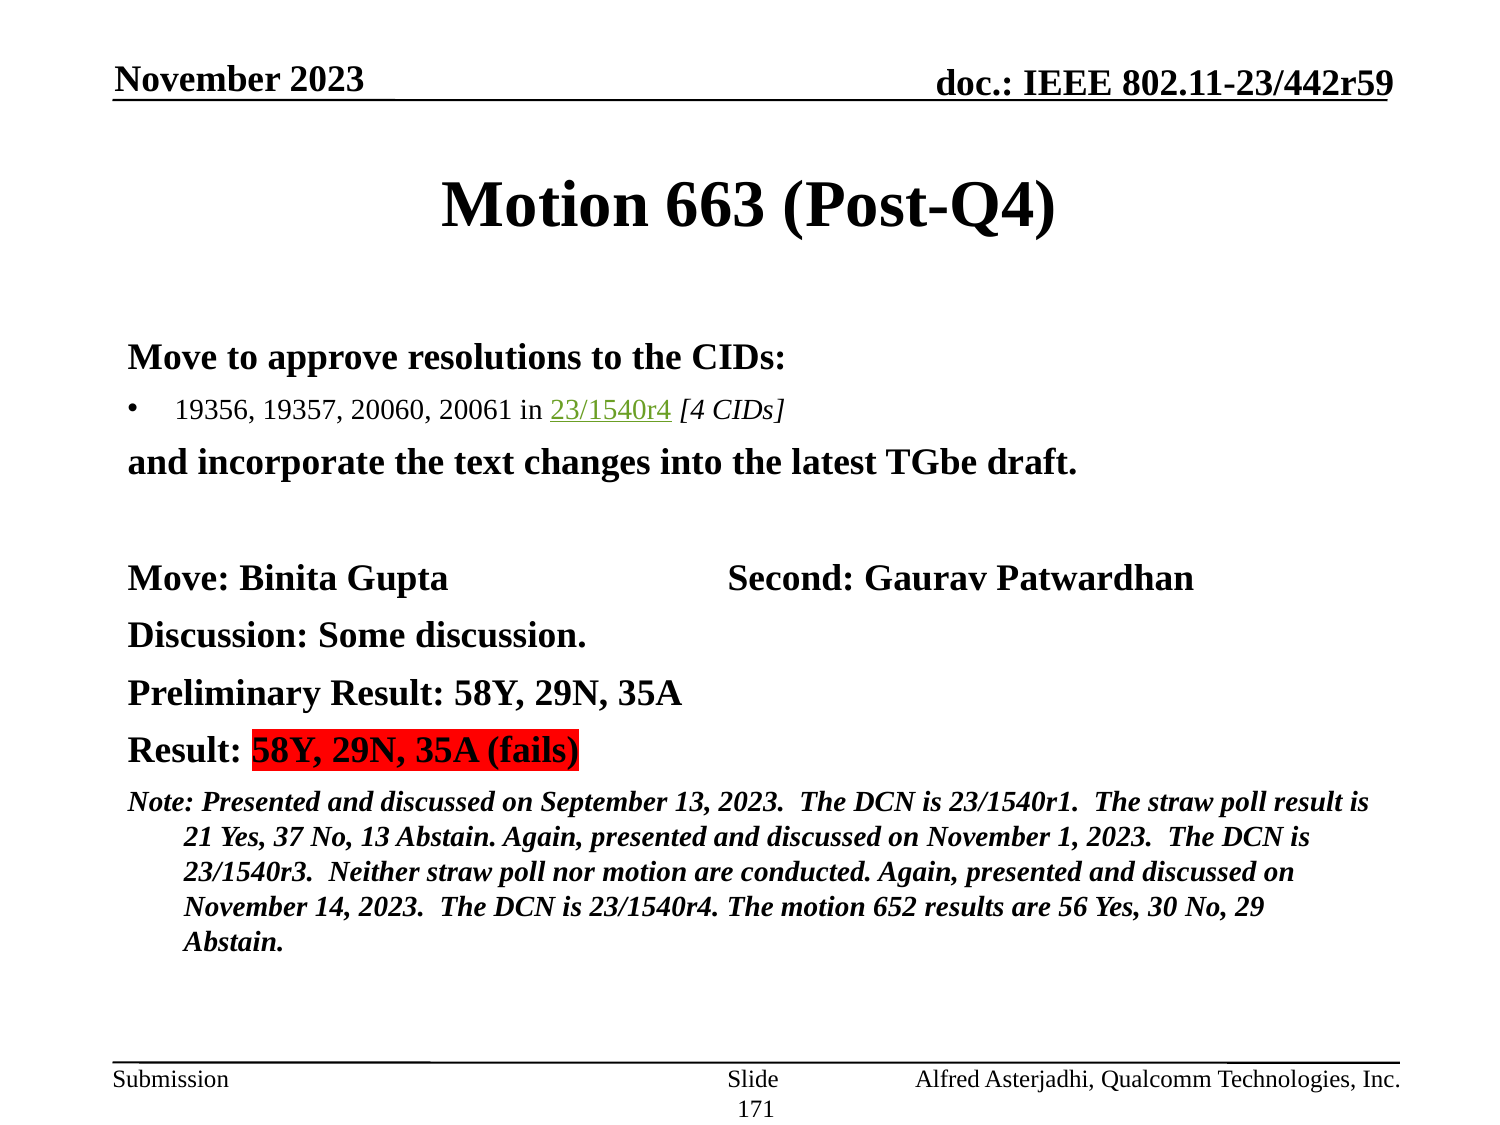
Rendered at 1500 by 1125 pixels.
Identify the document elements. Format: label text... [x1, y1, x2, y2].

footer Alfred Asterjadhi, Qualcomm Technologies, Inc. [878, 1061, 1402, 1093]
title Motion 663 (Post-Q4) [112, 112, 1388, 288]
list Move to approve resolutions to the CIDs: 19356, 19357, 20060, 20061 in 23/1540r4 [4 CIDs] and incorporate the text changes into the latest TGbe draft. Move: Binita Gupta Second: Gaurav Patwardhan Discussion: Some discussion. Preliminary Result: 58Y, 29N, 35A Result: 58Y, 29N, 35A (fails) Note: Presented and discussed on September 13, 2023. The DCN is 23/1540r1. The straw poll result is 21 Yes, 37 No, 13 Abstain. Again, presented and discussed on November 1, 2023. The DCN is 23/1540r3. Neither straw poll nor motion are conducted. Again, presented and discussed on November 14, 2023. The DCN is 23/1540r4. The motion 652 results are 56 Yes, 30 No, 29 Abstain. [112, 324, 1388, 1000]
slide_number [114, 54, 423, 100]
slide_number Slide 171 [712, 1061, 800, 1123]
